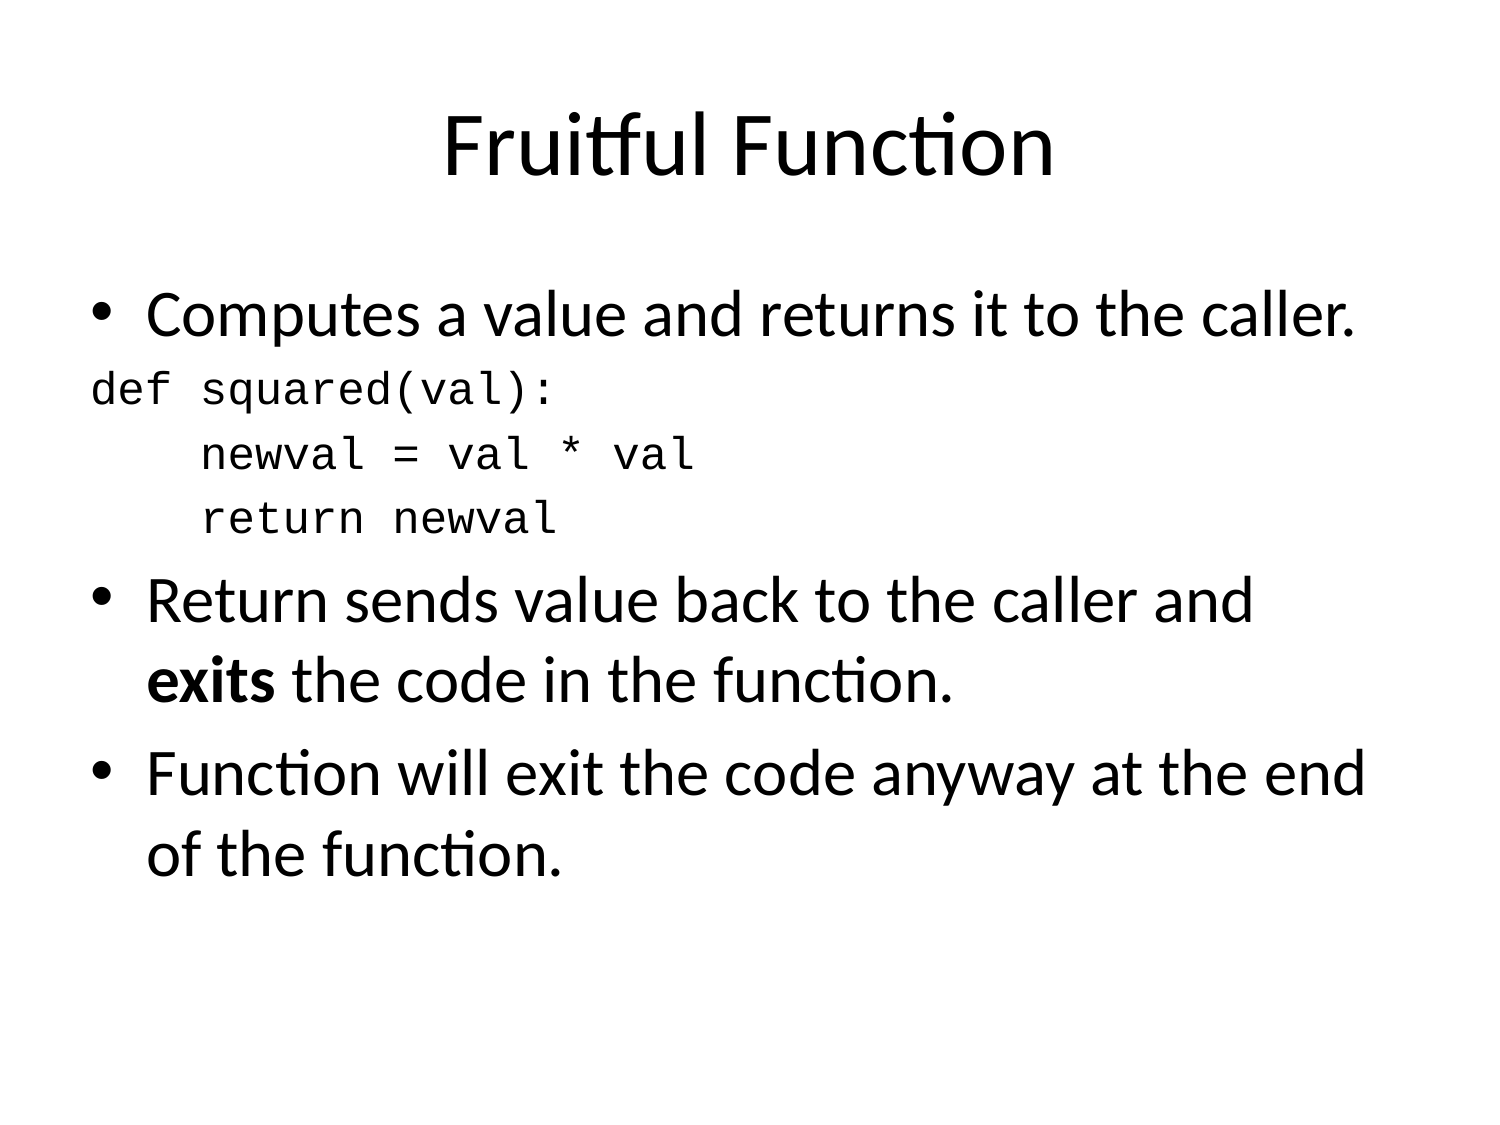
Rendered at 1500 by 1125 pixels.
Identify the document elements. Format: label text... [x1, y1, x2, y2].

list Computes a value and returns it to the caller. def squared(val): newval = val * val return newval Return sends value back to the caller and exits the code in the function. Function will exit the code anyway at the end of the function. [75, 262, 1425, 1005]
title Fruitful Function [75, 45, 1425, 233]
